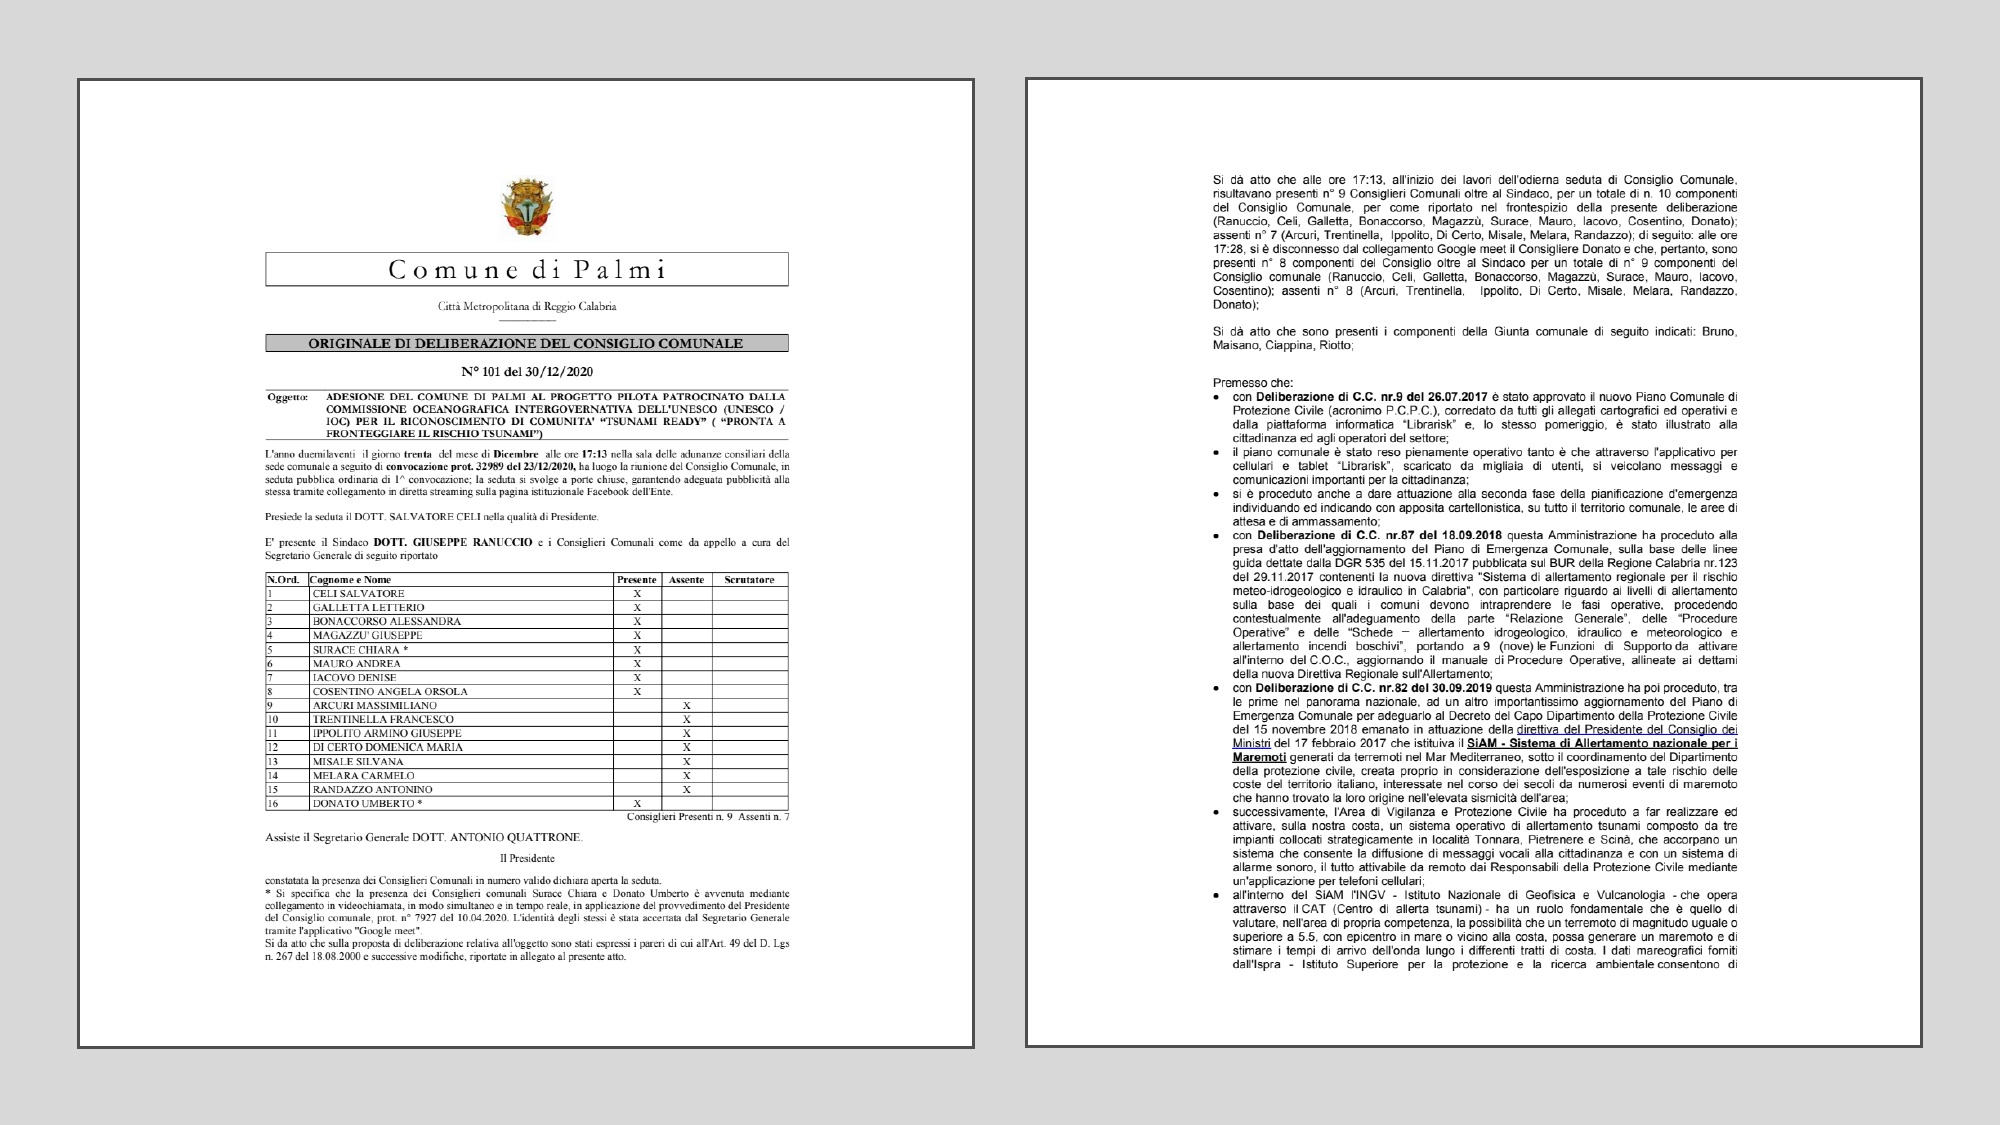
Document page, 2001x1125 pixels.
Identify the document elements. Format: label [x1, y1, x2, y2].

picture [1151, 105, 1797, 1020]
picture [202, 106, 849, 1021]
text_box [77, 79, 975, 1048]
text_box [0, 0, 2000, 1125]
text_box [1025, 78, 1923, 1047]
